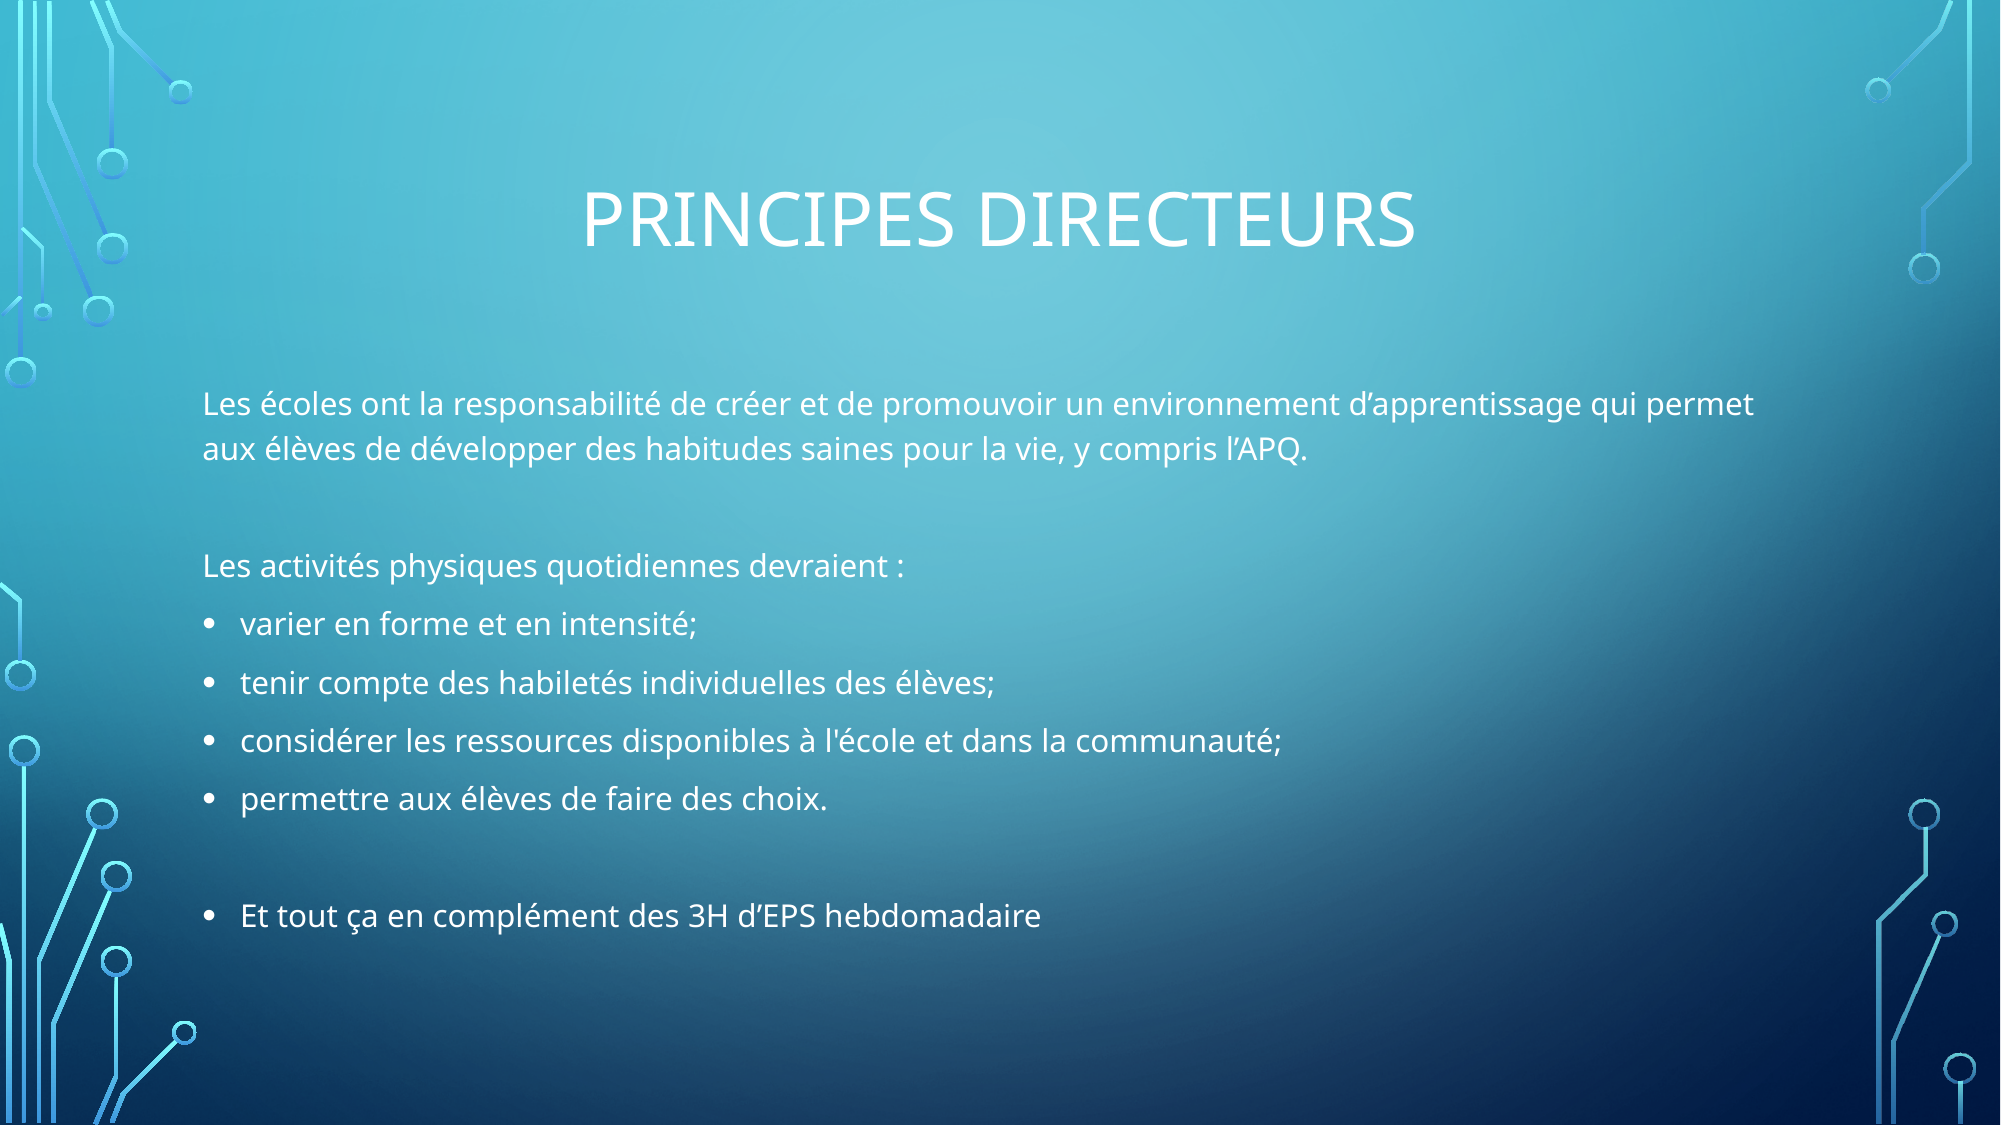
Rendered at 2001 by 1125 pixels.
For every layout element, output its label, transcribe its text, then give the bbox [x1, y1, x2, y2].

title PRINCIPES DIRECTEURS [187, 101, 1813, 344]
list Les écoles ont la responsabilité de créer et de promouvoir un environnement d’apprentissage qui permet aux élèves de développer des habitudes saines pour la vie, y compris l’APQ. Les activités physiques quotidiennes devraient : varier en forme et en intensité; tenir compte des habiletés individuelles des élèves; considérer les ressources disponibles à l'école et dans la communauté; permettre aux élèves de faire des choix. Et tout ça en complément des 3H d’EPS hebdomadaire [187, 369, 1813, 950]
